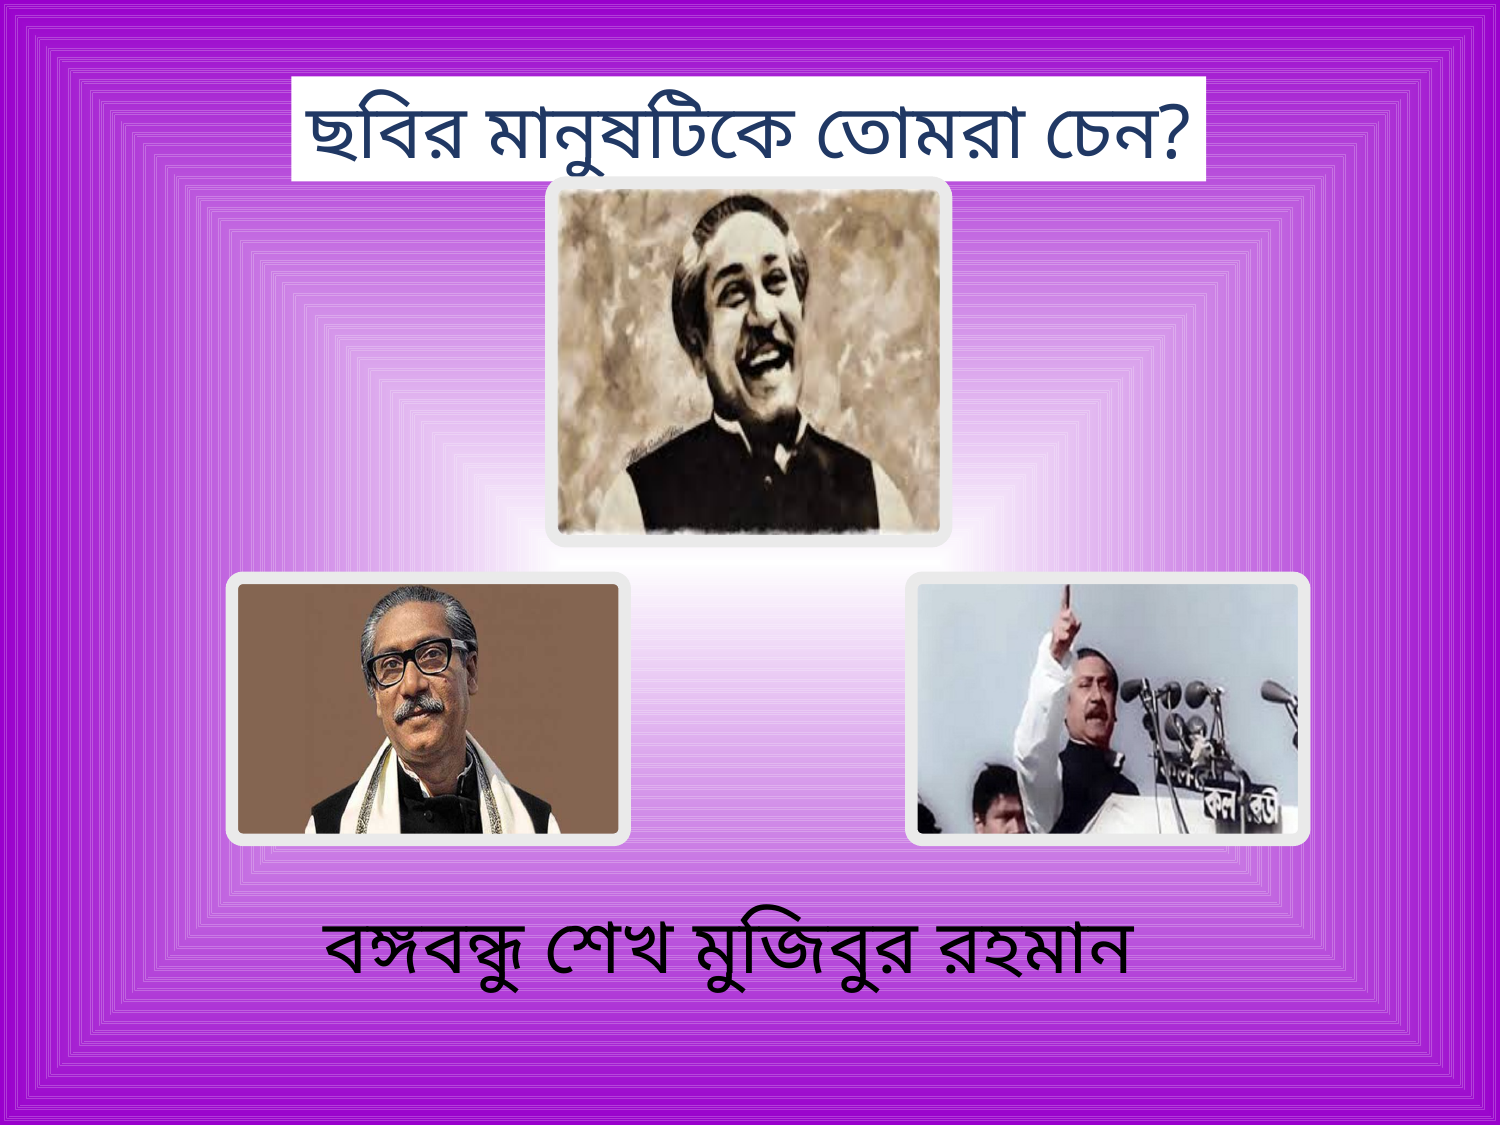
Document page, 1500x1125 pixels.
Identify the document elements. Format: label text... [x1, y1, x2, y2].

picture [551, 182, 947, 542]
picture [911, 577, 1305, 840]
text_box বঙ্গবন্ধু শেখ মুজিবুর রহমান [308, 891, 1169, 996]
text_box ছবির মানুষটিকে তোমরা চেন? [290, 75, 1207, 182]
picture [231, 577, 625, 840]
